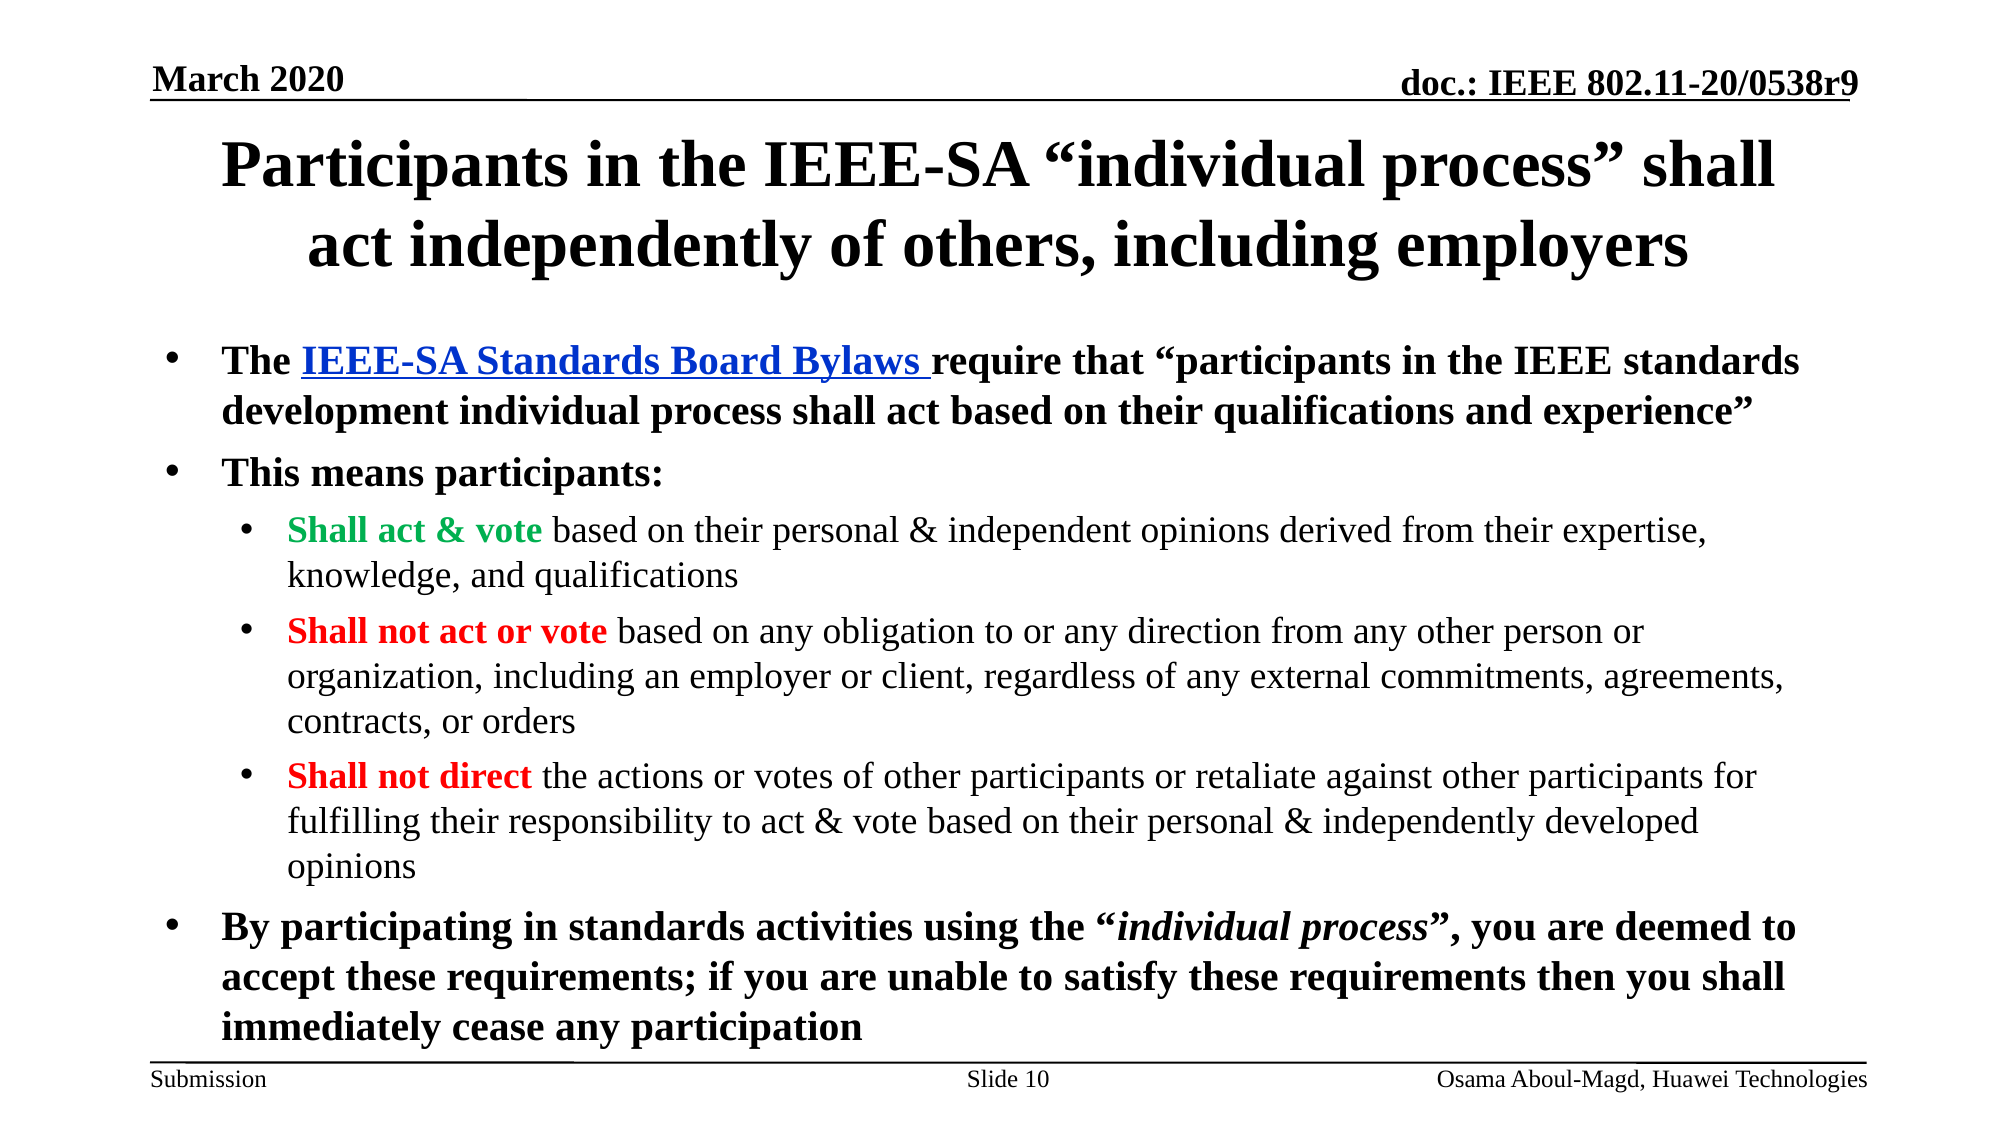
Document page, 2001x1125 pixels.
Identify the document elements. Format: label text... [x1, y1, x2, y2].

title Participants in the IEEE-SA “individual process” shall act independently of others, including employers [149, 112, 1850, 288]
footer Osama Aboul-Magd, Huawei Technologies [1171, 1061, 1869, 1093]
slide_number Slide 10 [950, 1061, 1067, 1123]
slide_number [152, 54, 563, 100]
list The IEEE-SA Standards Board Bylaws require that “participants in the IEEE standards development individual process shall act based on their qualifications and experience” This means participants: Shall act & vote based on their personal & independent opinions derived from their expertise, knowledge, and qualifications Shall not act or vote based on any obligation to or any direction from any other person or organization, including an employer or client, regardless of any external commitments, agreements, contracts, or orders Shall not direct the actions or votes of other participants or retaliate against other participants for fulfilling their responsibility to act & vote based on their personal & independently developed opinions By participating in standards activities using the “individual process”, you are deemed to accept these requirements; if you are unable to satisfy these requirements then you shall immediately cease any participation [149, 324, 1850, 1000]
